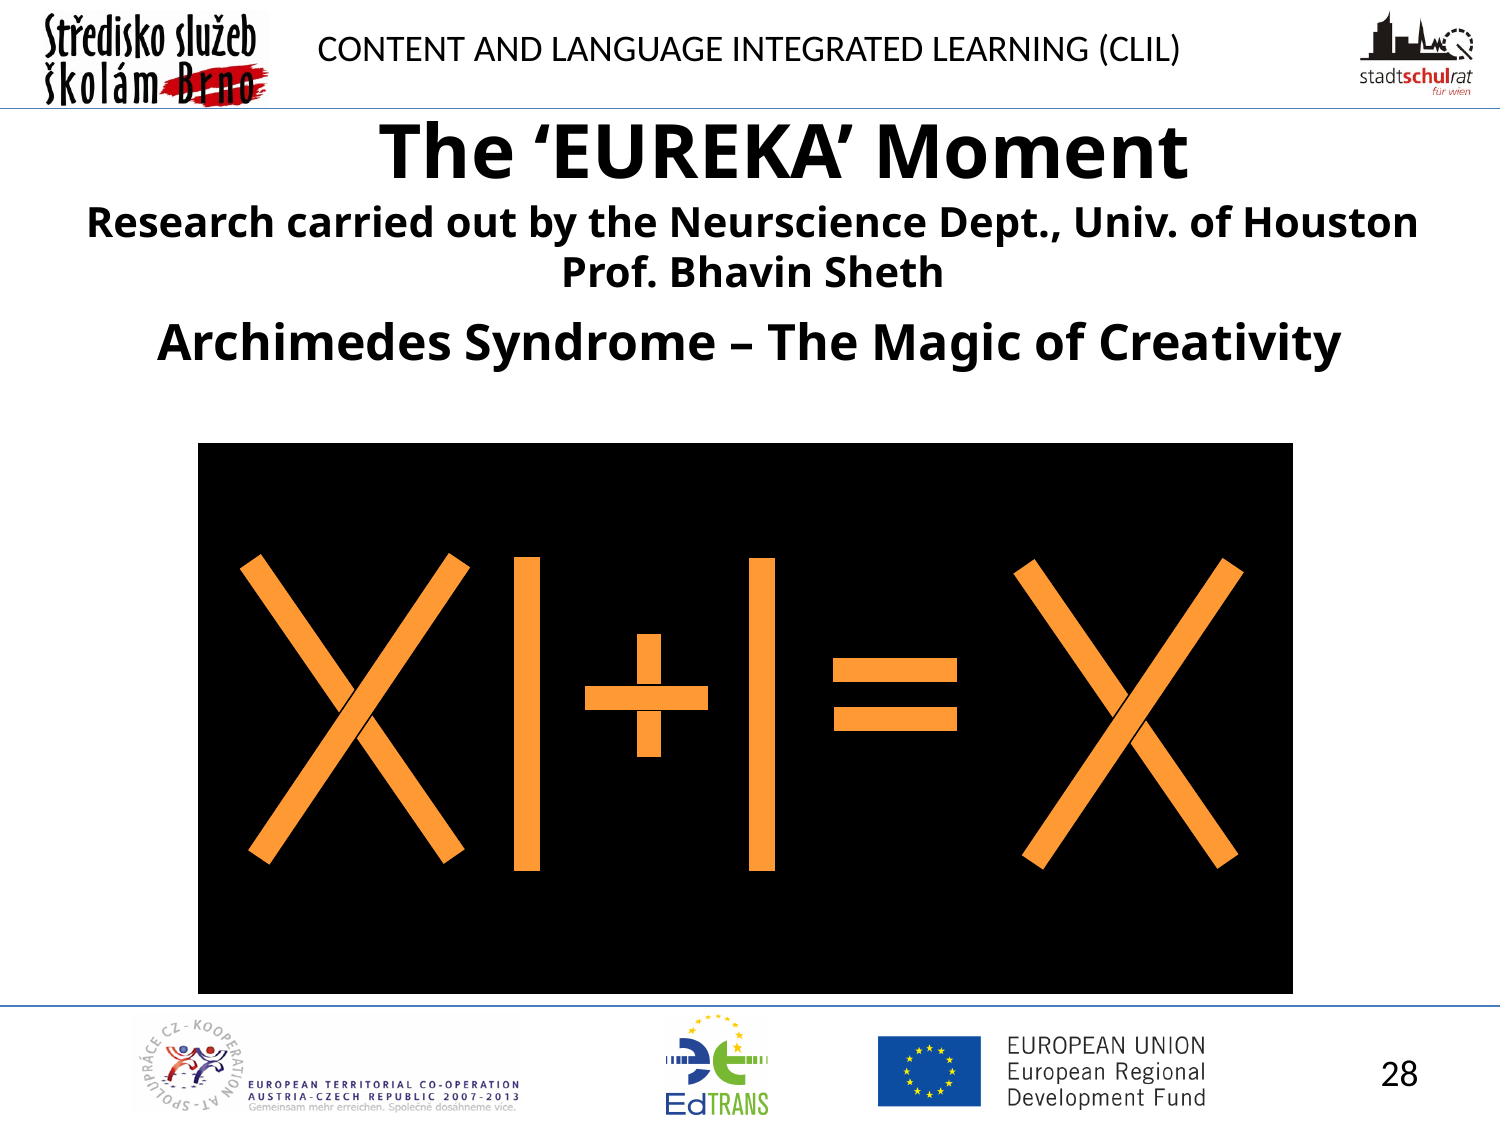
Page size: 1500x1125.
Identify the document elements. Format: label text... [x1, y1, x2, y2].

text_box [832, 706, 958, 732]
picture [1360, 10, 1473, 95]
text_box [636, 632, 662, 685]
text_box [747, 556, 776, 873]
text_box [198, 443, 1293, 994]
text_box [1130, 719, 1240, 871]
text_box [513, 556, 541, 872]
text_box [356, 714, 467, 866]
text_box [583, 685, 709, 711]
picture [876, 1033, 1209, 1111]
text_box Research carried out by the Neurscience Dept., Univ. of Houston Prof. Bhavin Sheth [49, 188, 1456, 303]
text_box [1020, 556, 1246, 871]
text_box [832, 657, 958, 683]
picture [41, 10, 269, 108]
text_box [238, 552, 355, 714]
picture [131, 1013, 522, 1114]
text_box [246, 551, 472, 866]
text_box The ‘EUREKA’ Moment [246, 96, 1322, 188]
picture [666, 1014, 768, 1115]
text_box [636, 711, 662, 758]
text_box [1012, 557, 1129, 718]
text_box Archimedes Syndrome – The Magic of Creativity [0, 303, 1500, 378]
